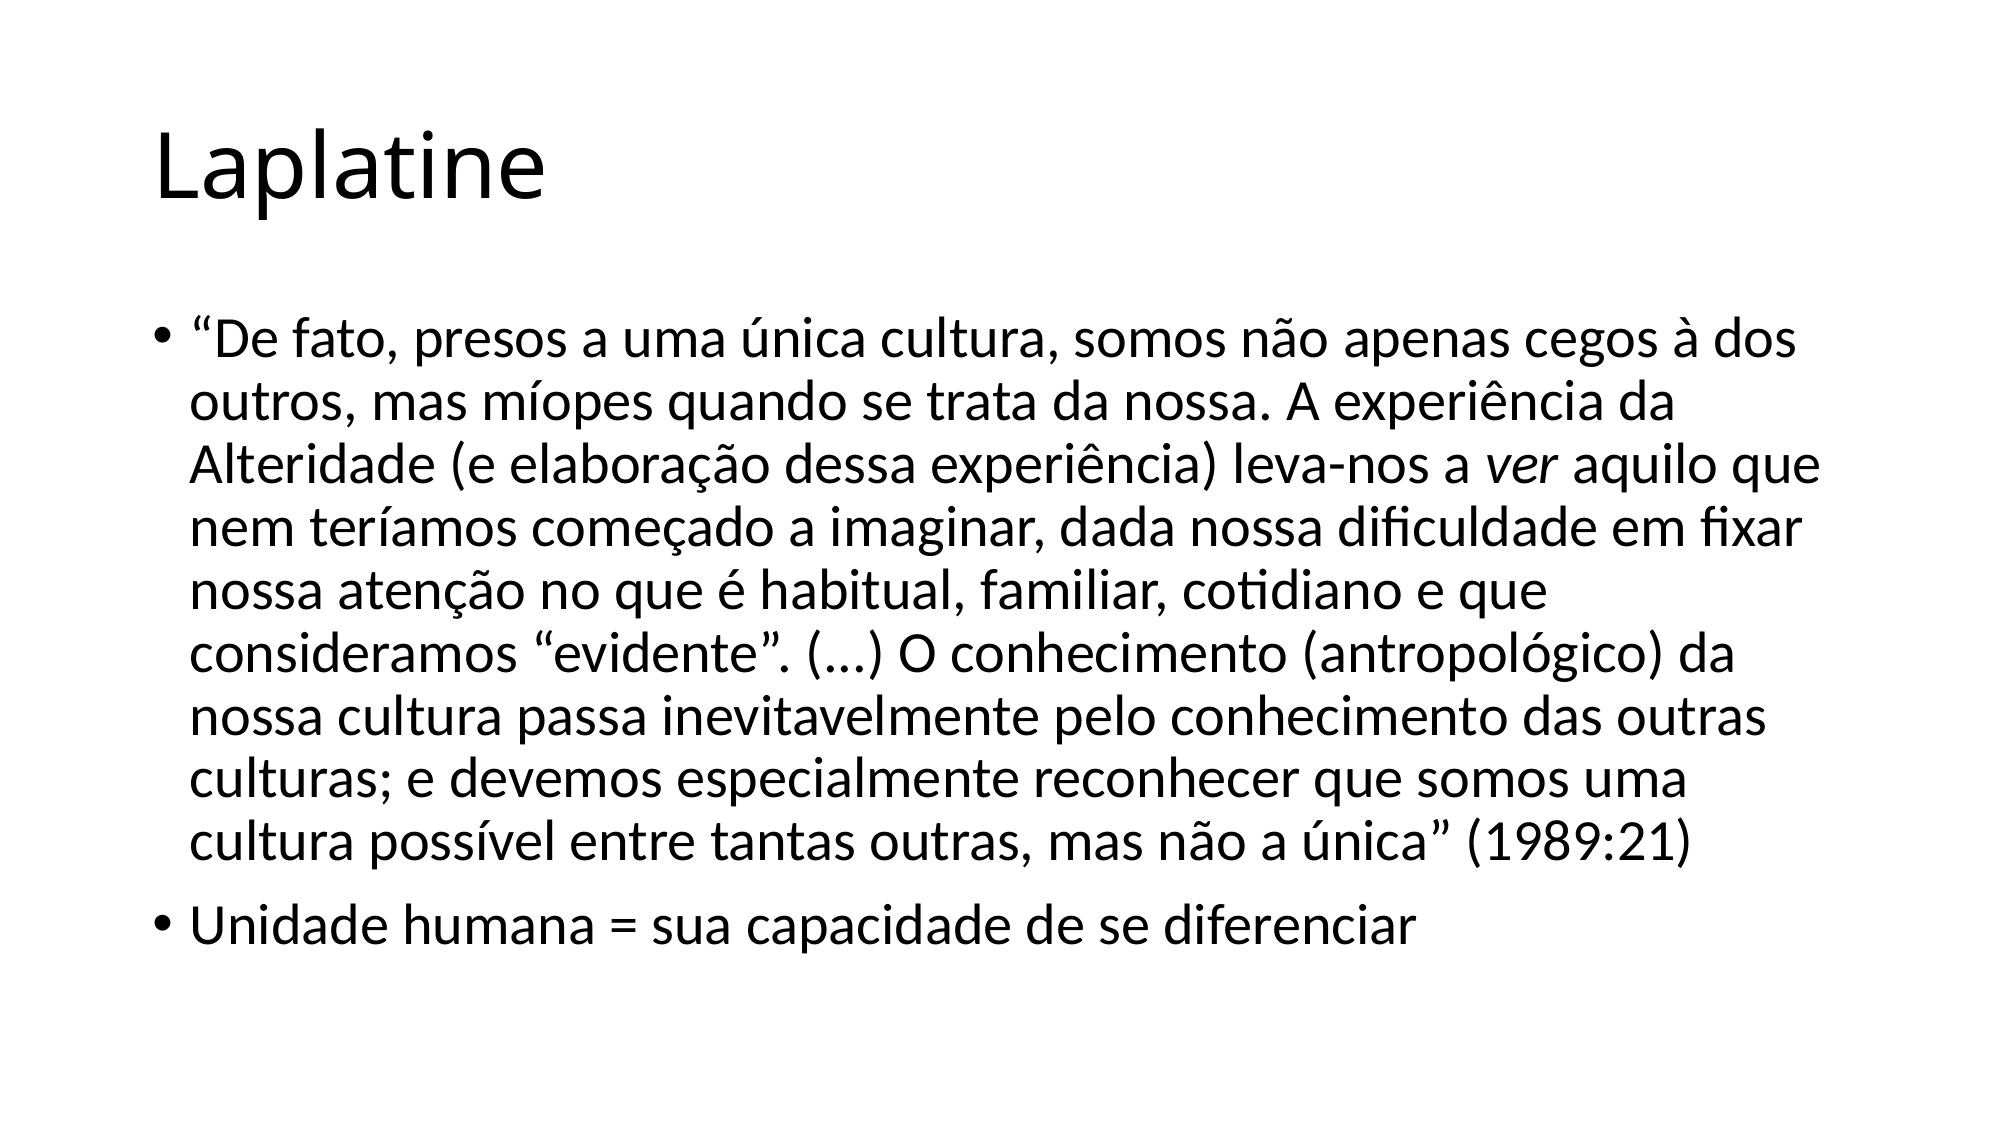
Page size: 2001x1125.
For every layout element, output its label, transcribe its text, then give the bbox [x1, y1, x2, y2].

title Laplatine [137, 59, 1863, 278]
list “De fato, presos a uma única cultura, somos não apenas cegos à dos outros, mas míopes quando se trata da nossa. A experiência da Alteridade (e elaboração dessa experiência) leva-nos a ver aquilo que nem teríamos começado a imaginar, dada nossa dificuldade em fixar nossa atenção no que é habitual, familiar, cotidiano e que consideramos “evidente”. (...) O conhecimento (antropológico) da nossa cultura passa inevitavelmente pelo conhecimento das outras culturas; e devemos especialmente reconhecer que somos uma cultura possível entre tantas outras, mas não a única” (1989:21) Unidade humana = sua capacidade de se diferenciar [137, 299, 1863, 1014]
